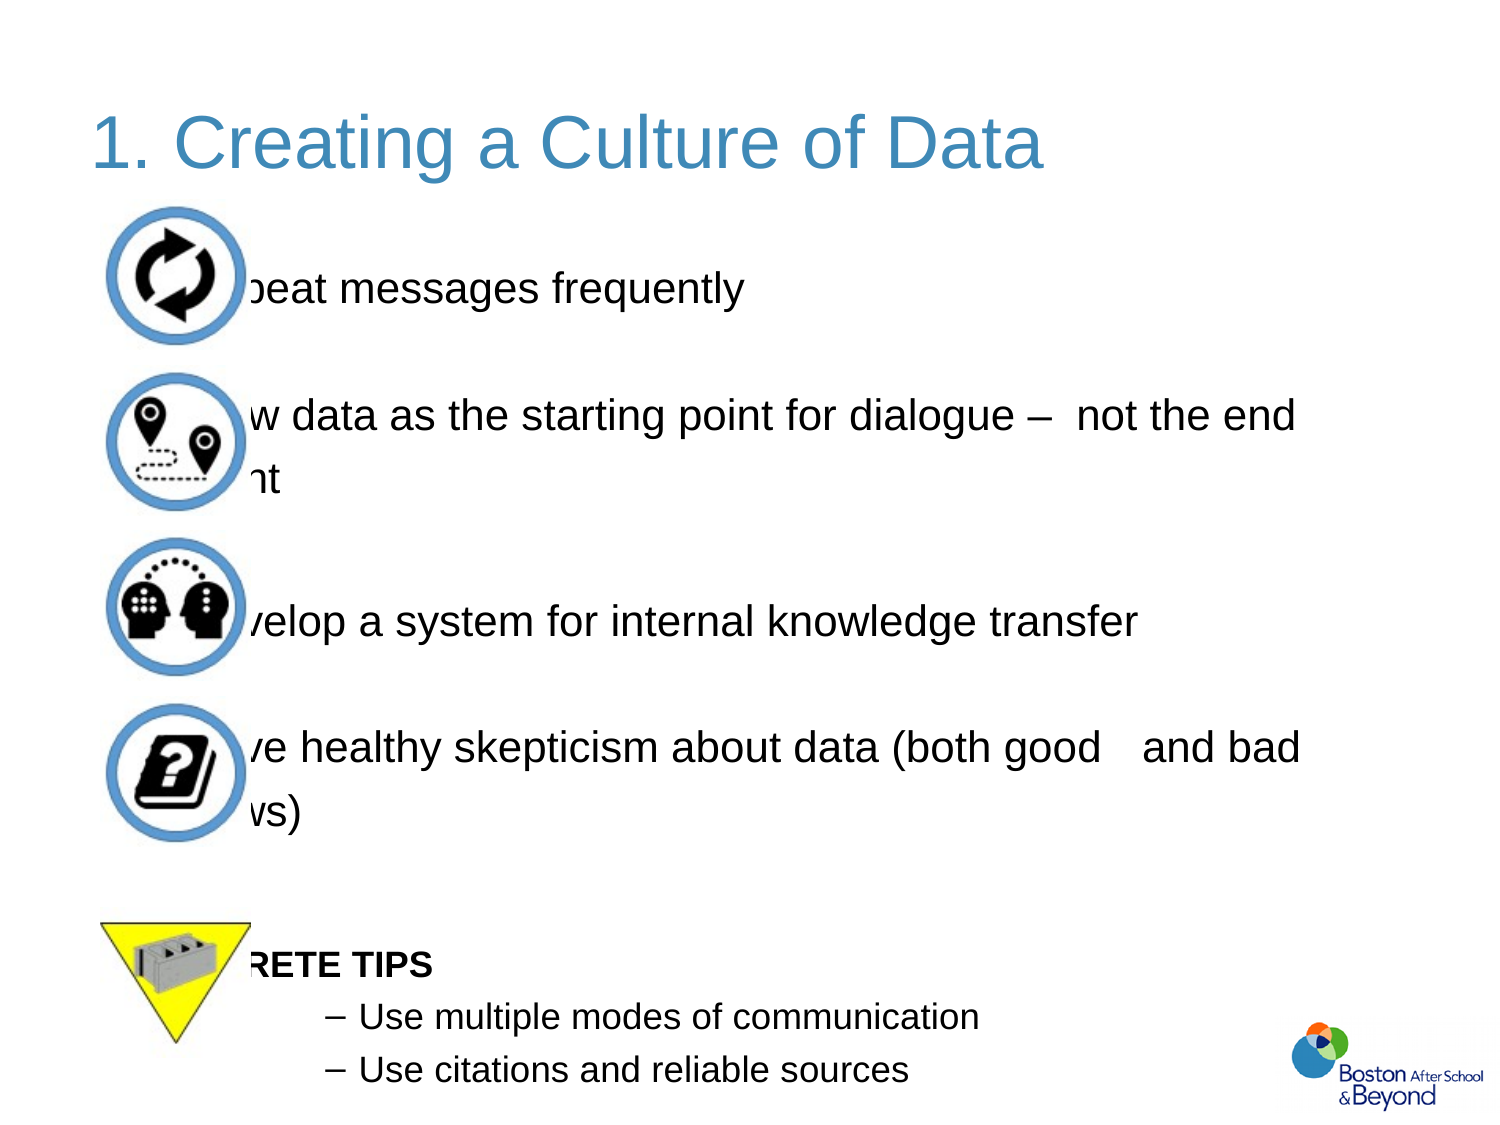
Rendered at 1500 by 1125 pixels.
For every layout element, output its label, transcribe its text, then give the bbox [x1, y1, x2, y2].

picture [100, 199, 251, 351]
picture [1388, 1016, 1500, 1113]
picture [100, 365, 251, 516]
list Repeat messages frequently View data as the starting point for dialogue – not the end point Develop a system for internal knowledge transfer Have healthy skepticism about data (both good and bad news) CONCRETE TIPS Use multiple modes of communication Use citations and reliable sources [112, 162, 1388, 1125]
picture [100, 696, 251, 847]
title 1. Creating a Culture of Data [75, 45, 1425, 233]
picture [100, 907, 251, 1058]
picture [100, 530, 251, 682]
